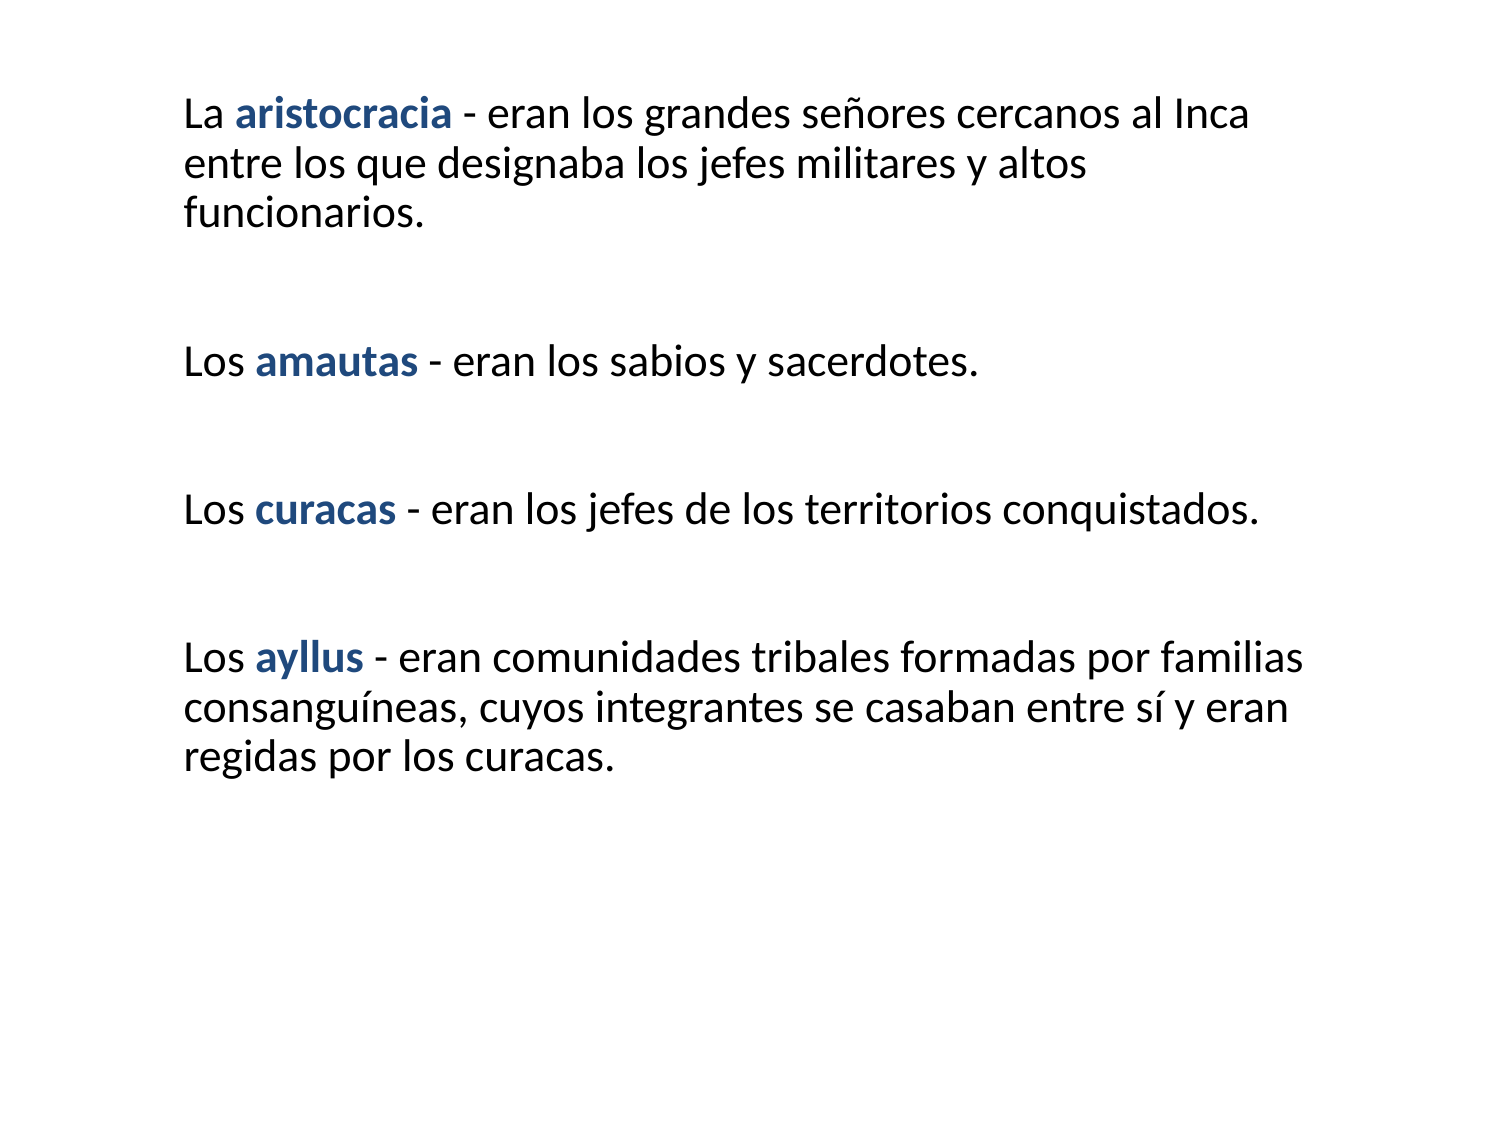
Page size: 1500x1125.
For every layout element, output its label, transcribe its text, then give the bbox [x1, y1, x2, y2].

text_box La aristocracia - eran los grandes señores cercanos al Inca entre los que designaba los jefes militares y altos funcionarios. Los amautas - eran los sabios y sacerdotes. Los curacas - eran los jefes de los territorios conquistados. Los ayllus - eran comunidades tribales formadas por familias consanguíneas, cuyos integrantes se casaban entre sí y eran regidas por los curacas. [93, 81, 1348, 789]
